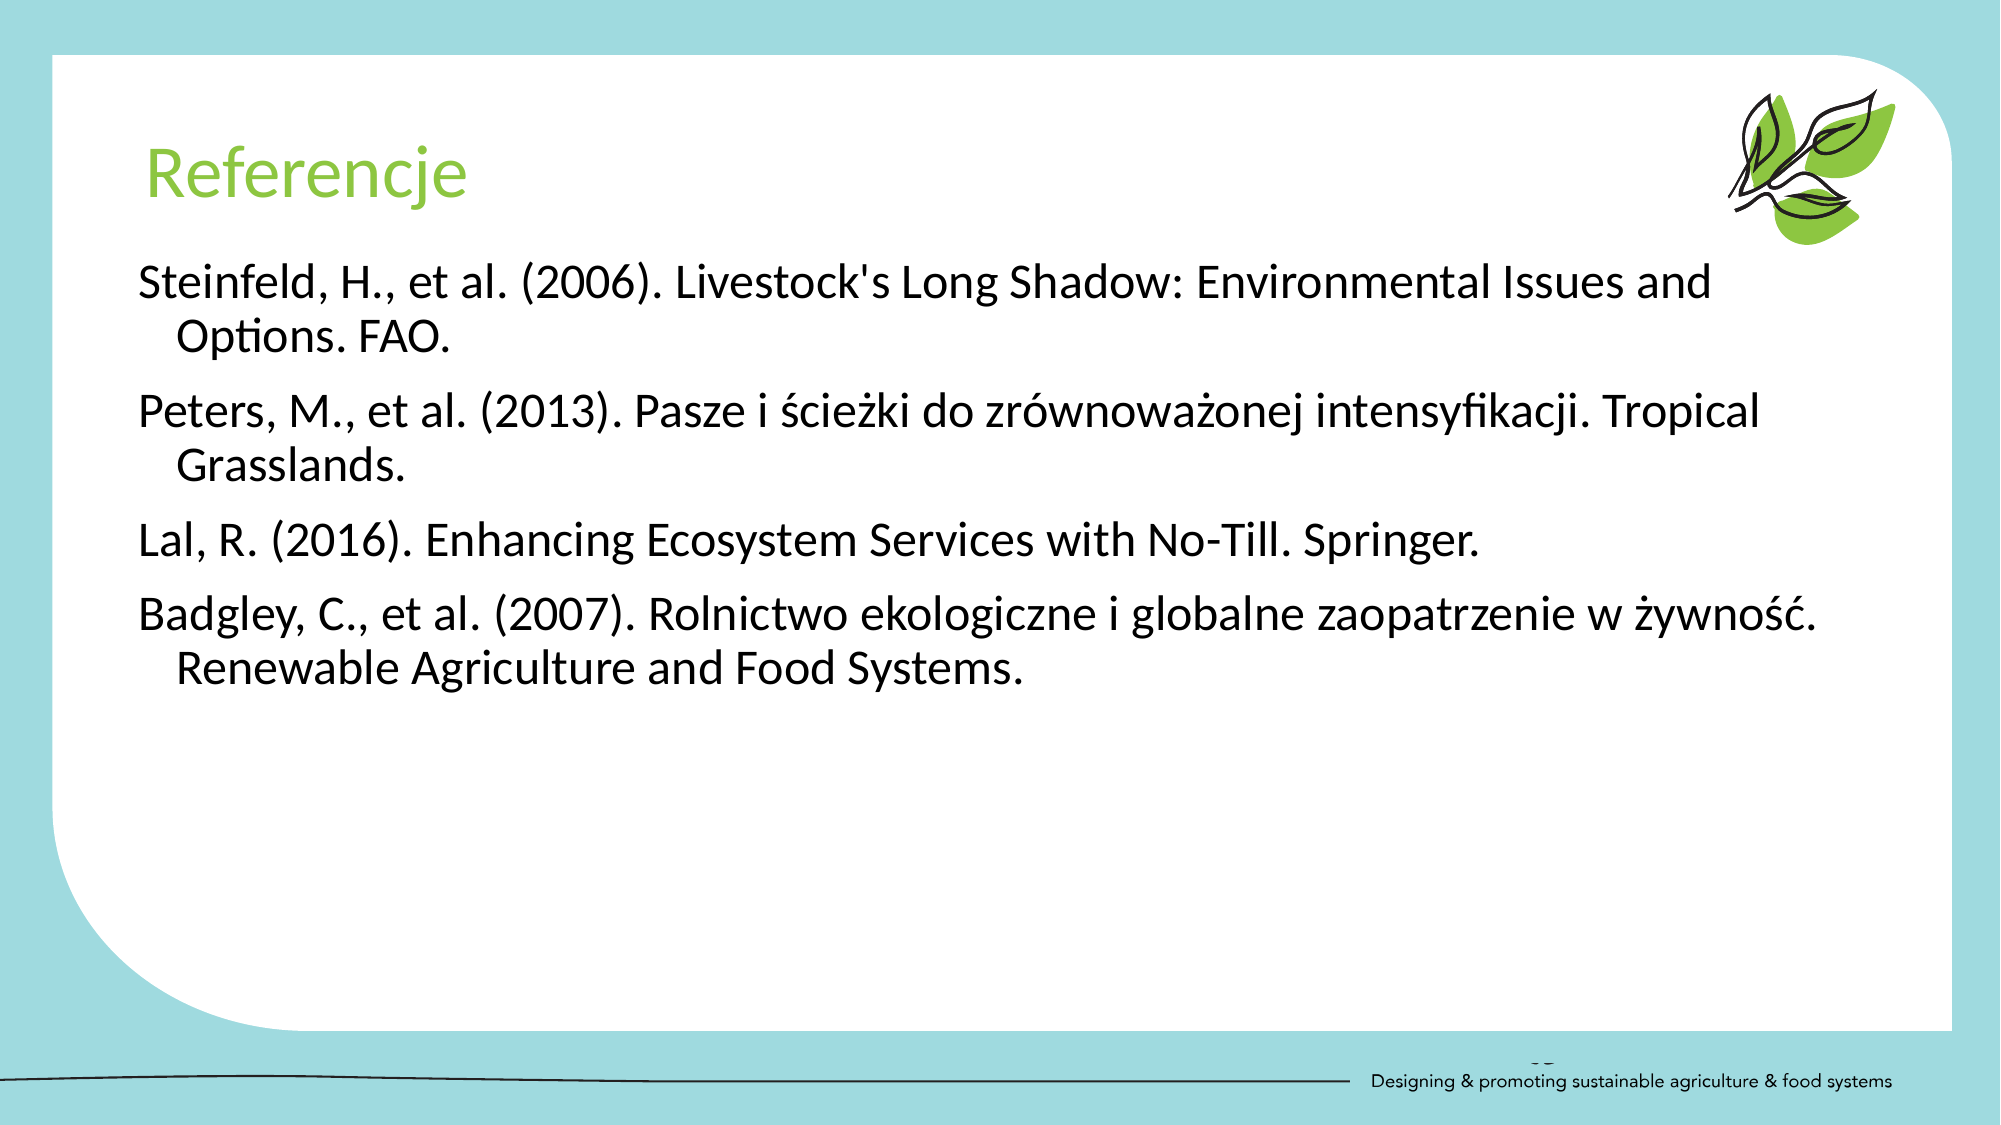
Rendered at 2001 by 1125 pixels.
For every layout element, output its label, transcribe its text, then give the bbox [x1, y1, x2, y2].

list Referencje [130, 124, 1737, 208]
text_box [1737, 62, 1894, 254]
picture [1332, 1063, 1914, 1105]
list Steinfeld, H., et al. (2006). Livestock's Long Shadow: Environmental Issues and Options. FAO. Peters, M., et al. (2013). Pasze i ścieżki do zrównoważonej intensyfikacji. Tropical Grasslands. Lal, R. (2016). Enhancing Ecosystem Services with No-Till. Springer. Badgley, C., et al. (2007). Rolnictwo ekologiczne i globalne zaopatrzenie w żywność. Renewable Agriculture and Food Systems. [123, 247, 1862, 880]
